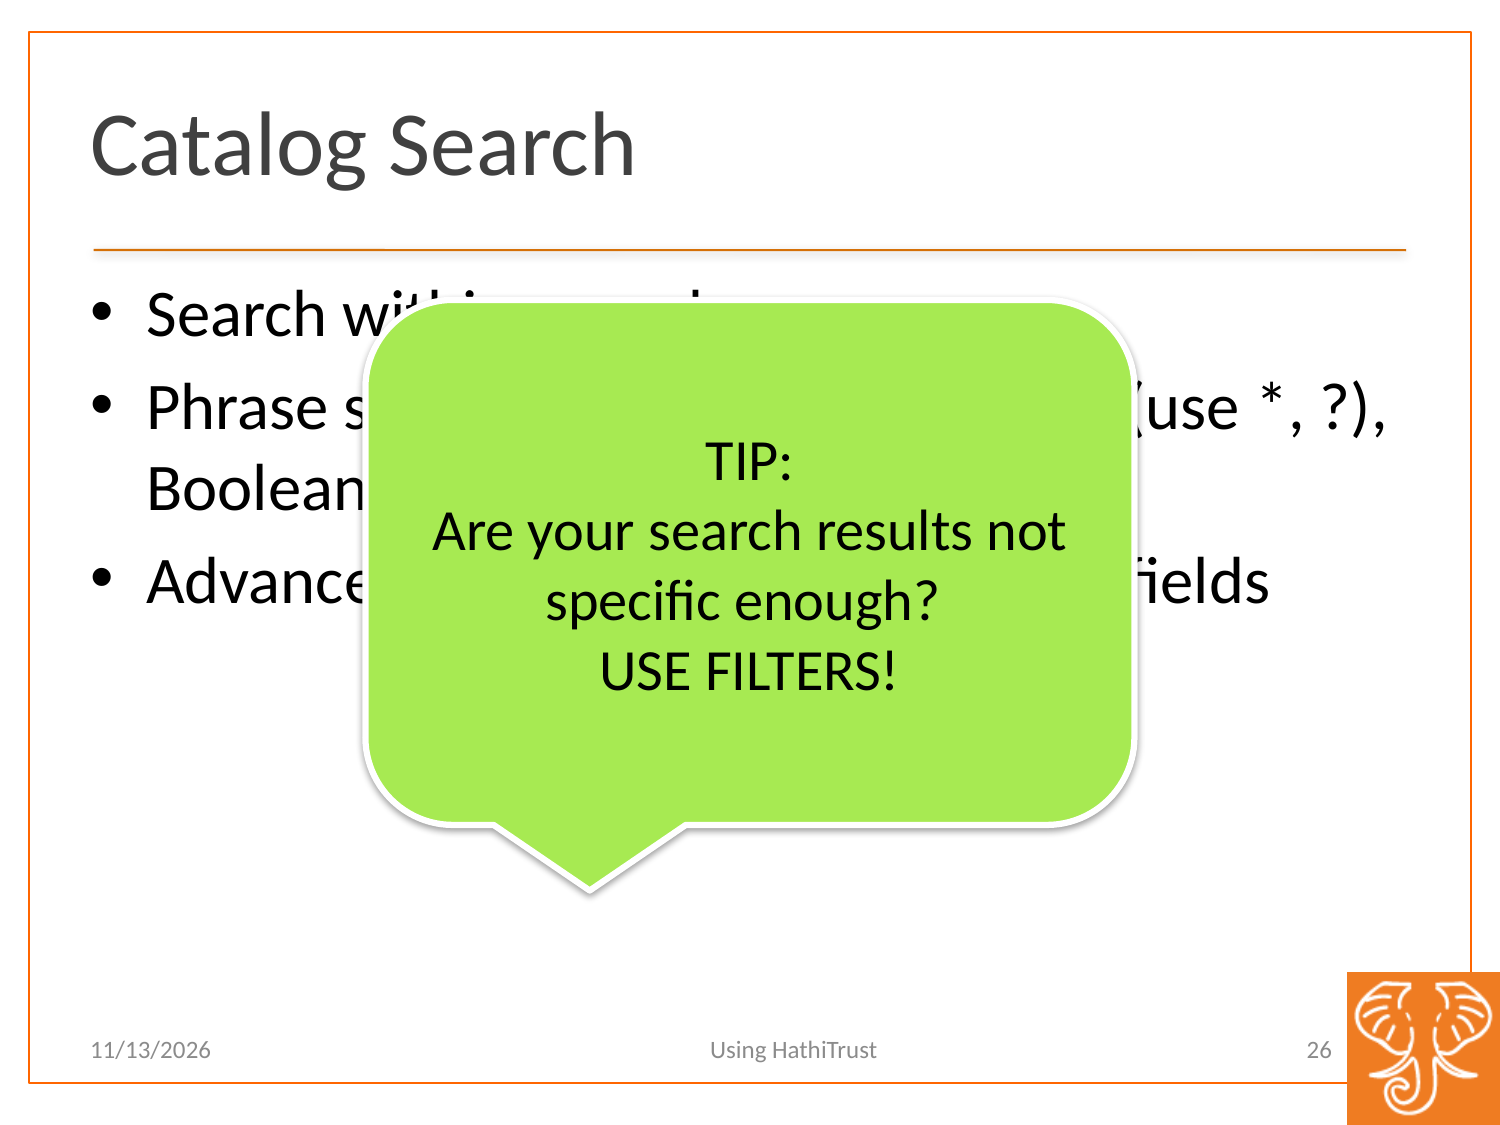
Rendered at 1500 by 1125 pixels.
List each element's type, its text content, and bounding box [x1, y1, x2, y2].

slide_number 26 [1227, 1018, 1348, 1079]
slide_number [75, 1018, 390, 1079]
picture [1347, 972, 1500, 1125]
text_box TIP: Are your search results not specific enough? USE FILTERS! [362, 296, 1138, 894]
footer Using HathiTrust [444, 1018, 1144, 1079]
list Search within records Phrase searching (use “”), wildcards (use *, ?), Boolean searching (use AND, OR) Advanced search: combine multiple fields [75, 262, 1425, 1019]
title Catalog Search [75, 45, 1425, 233]
